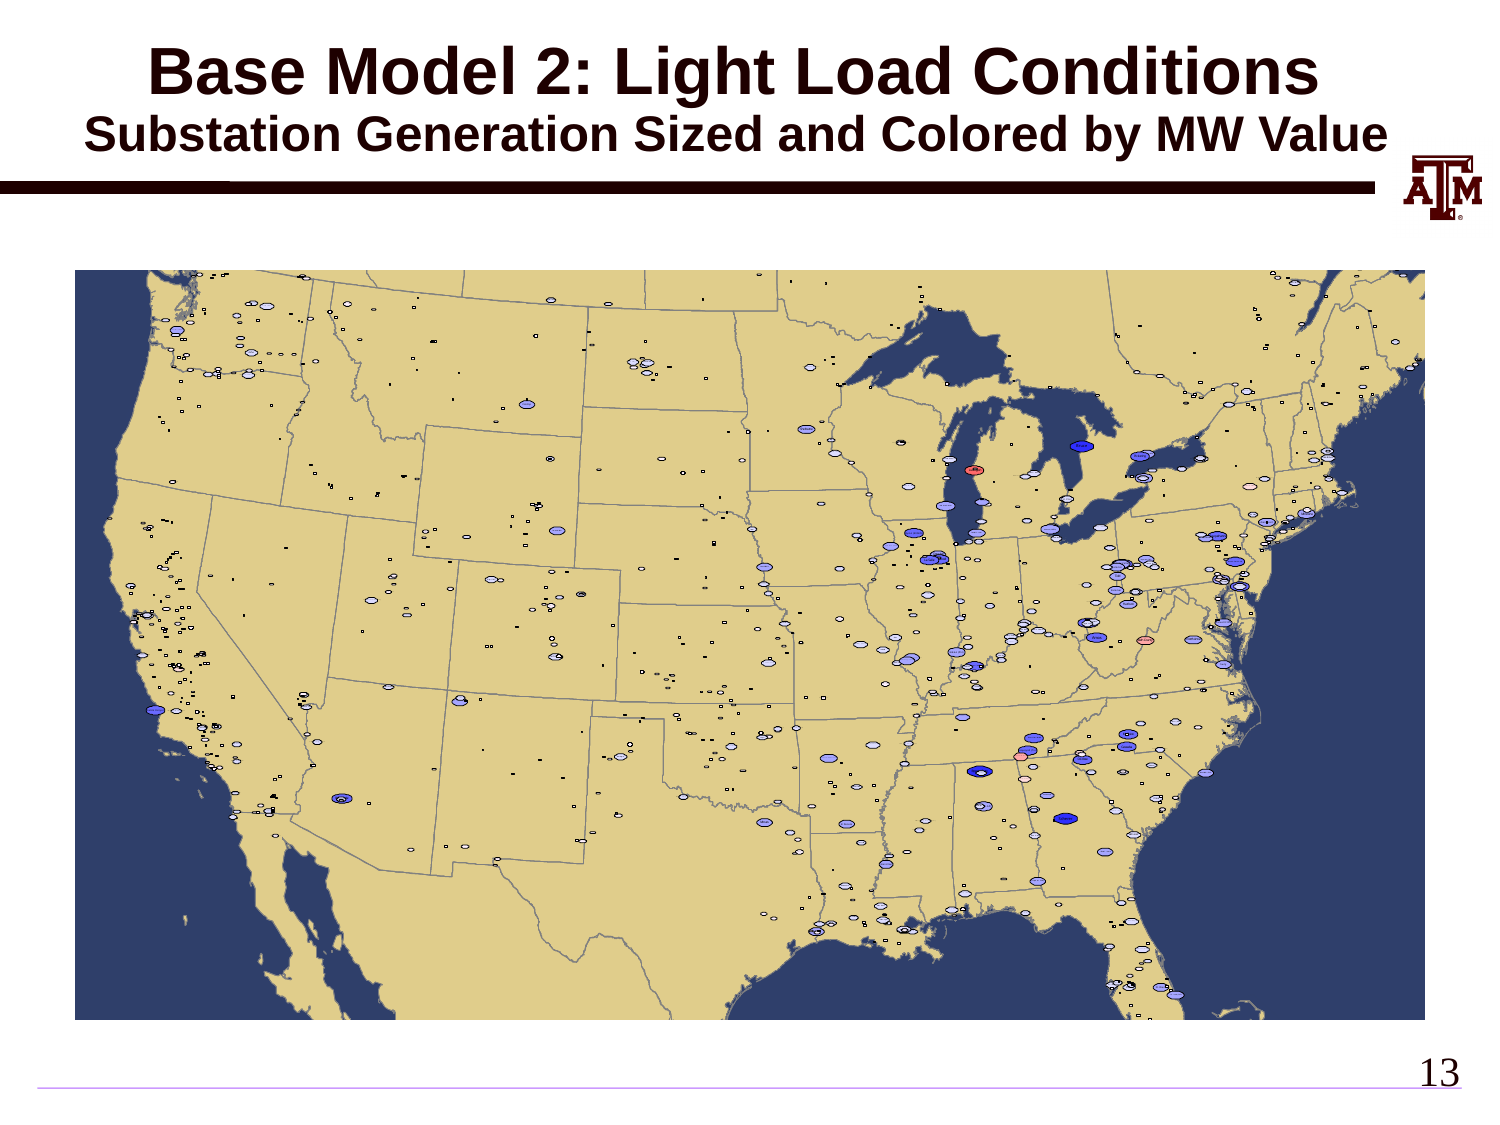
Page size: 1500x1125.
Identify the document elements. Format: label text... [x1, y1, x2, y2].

picture [74, 269, 1426, 1021]
title Base Model 2: Light Load Conditions Substation Generation Sized and Colored by MW Value [37, 11, 1451, 188]
picture [1392, 137, 1493, 238]
slide_number 12 [1387, 1037, 1475, 1113]
